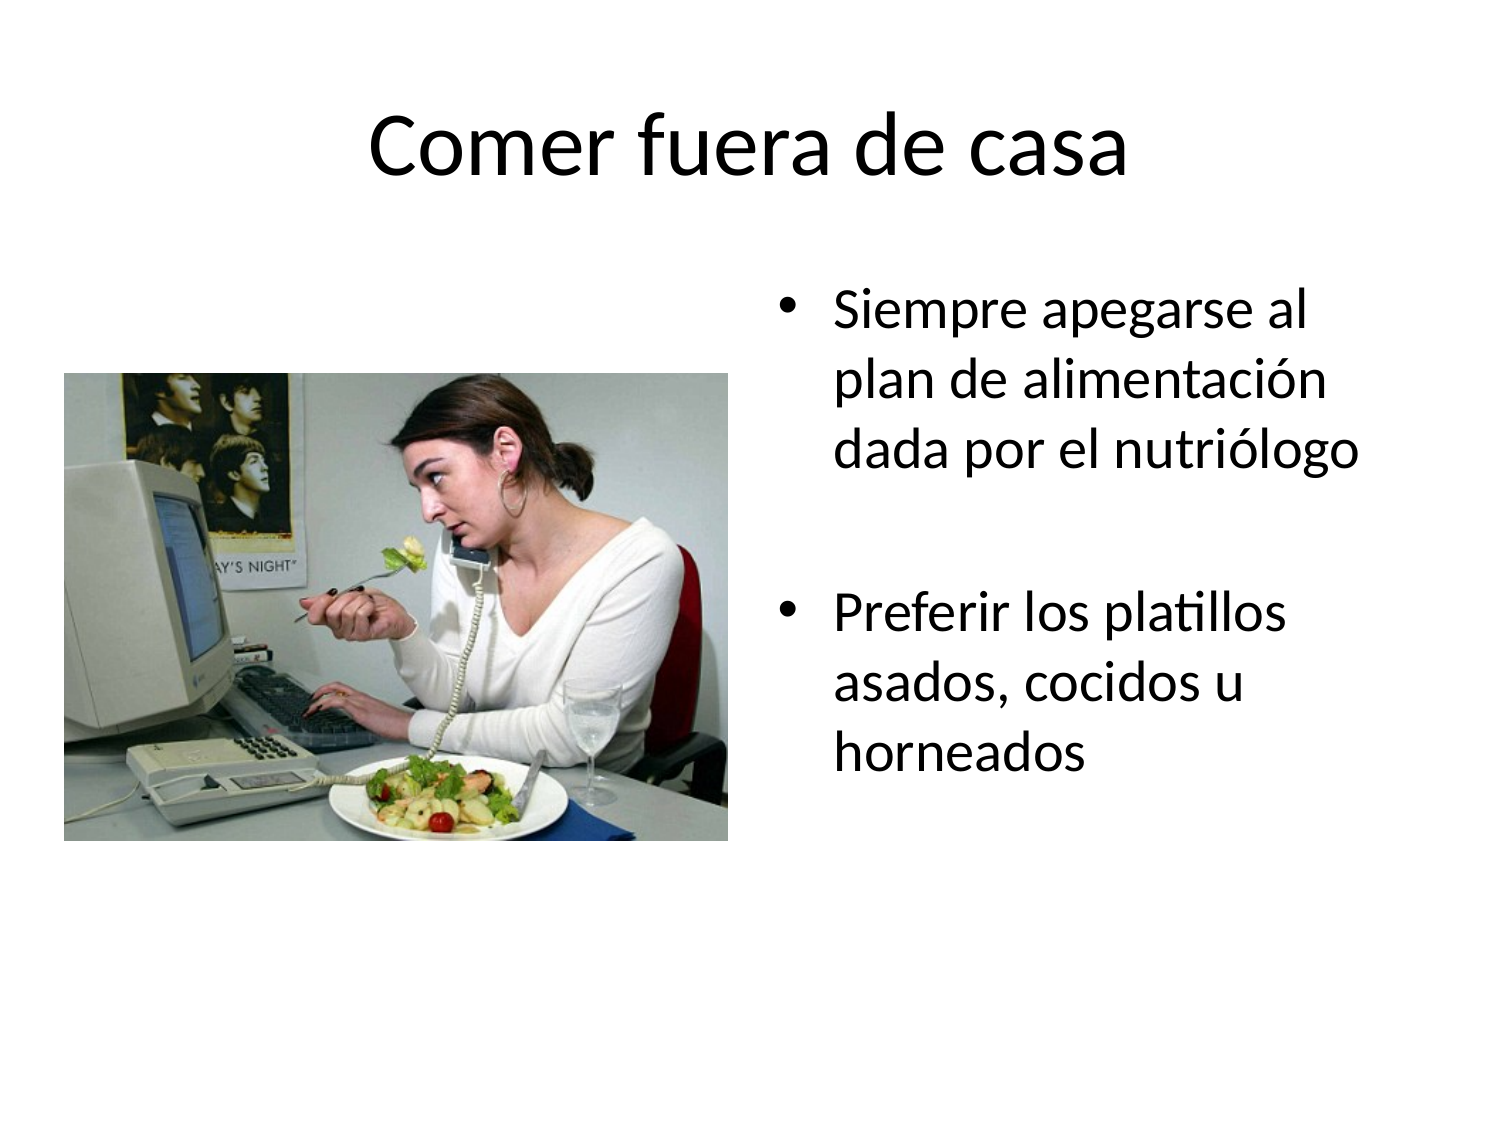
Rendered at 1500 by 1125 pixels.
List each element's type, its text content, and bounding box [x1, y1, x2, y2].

title Comer fuera de casa [75, 45, 1425, 233]
list Siempre apegarse al plan de alimentación dada por el nutriólogo Preferir los platillos asados, cocidos u horneados [762, 262, 1425, 1005]
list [64, 373, 728, 841]
